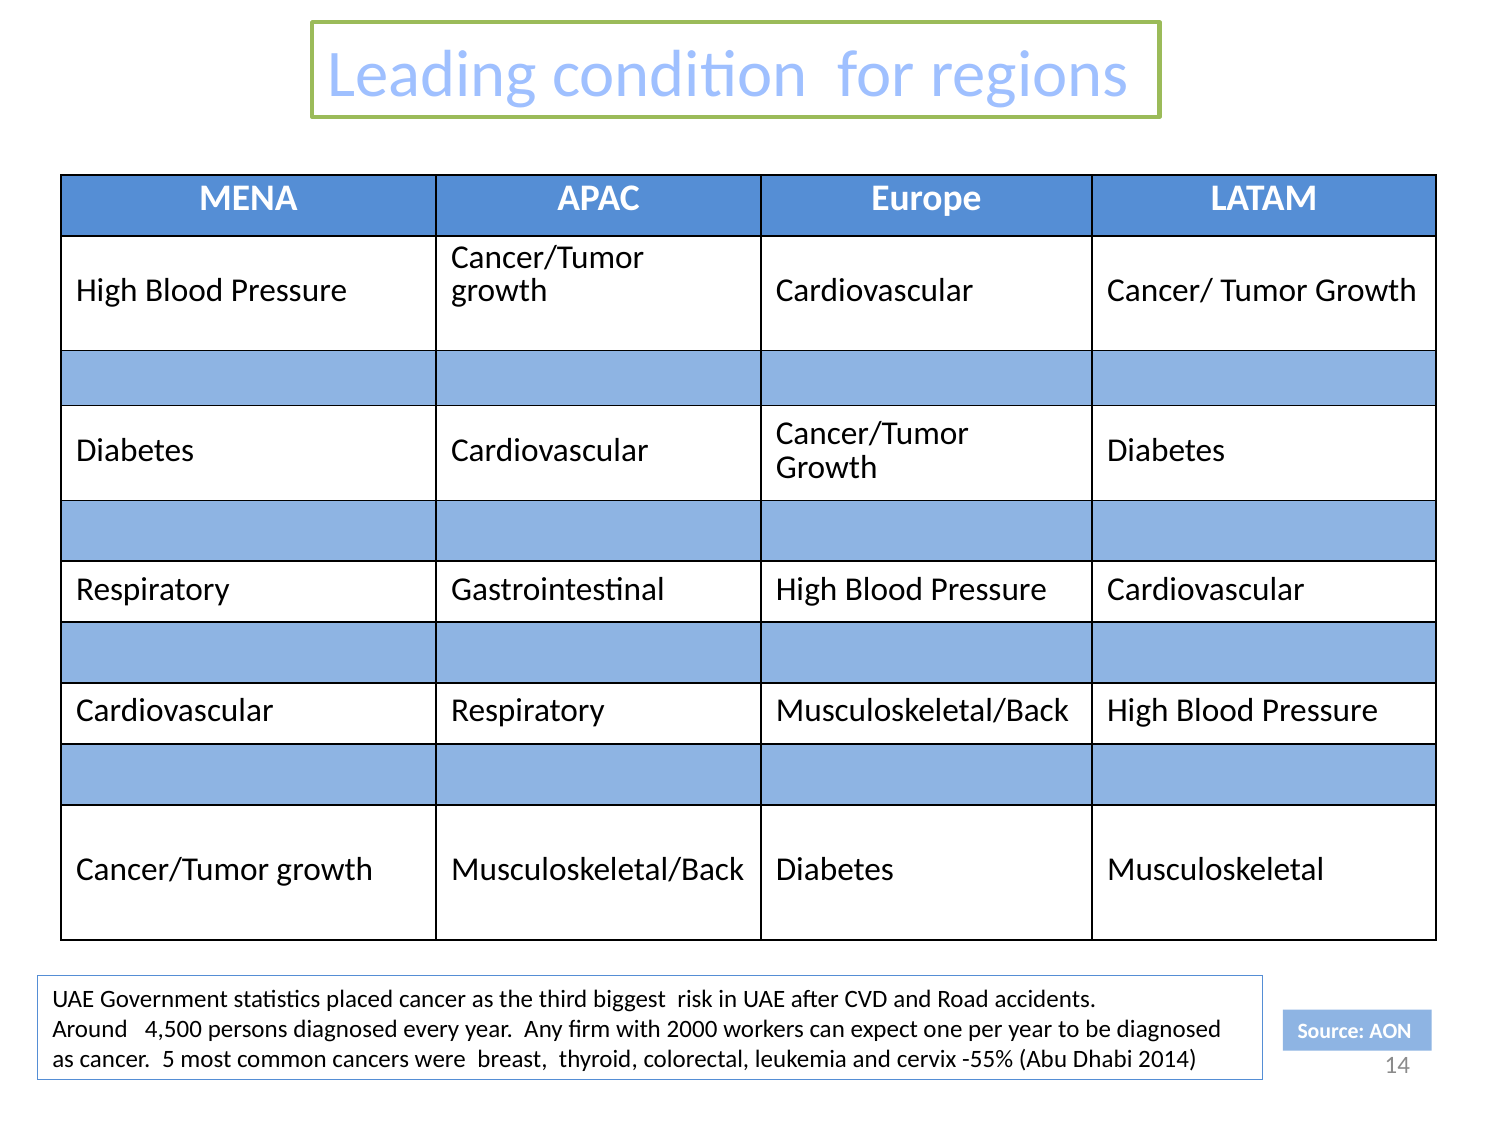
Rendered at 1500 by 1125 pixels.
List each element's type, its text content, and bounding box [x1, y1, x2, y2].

text_box Leading condition for regions [310, 20, 1162, 119]
table_cell [437, 351, 760, 405]
table_cell Respiratory [62, 562, 435, 621]
table_cell [762, 745, 1091, 804]
table_cell Cardiovascular [437, 406, 760, 500]
table_cell [62, 501, 435, 560]
text_box Source: AON [1282, 1009, 1432, 1051]
table_cell Diabetes [762, 806, 1091, 939]
table_cell High Blood Pressure [62, 237, 435, 350]
table_header LATAM [1093, 176, 1435, 235]
table_cell High Blood Pressure [762, 562, 1091, 621]
table_header Europe [762, 176, 1091, 235]
table_cell Diabetes [1093, 406, 1435, 500]
table_cell [1093, 745, 1435, 804]
table_cell Cancer/Tumor growth [62, 806, 435, 939]
table_cell Cancer/ Tumor Growth [1093, 237, 1435, 350]
table_cell [1093, 623, 1435, 682]
table_cell [62, 623, 435, 682]
table_cell Gastrointestinal [437, 562, 760, 621]
table_cell Diabetes [62, 406, 435, 500]
table_cell Cancer/Tumor growth [437, 237, 760, 350]
table_cell [437, 745, 760, 804]
table_cell Musculoskeletal/Back [437, 806, 760, 939]
table_cell [437, 501, 760, 560]
table_header MENA [62, 176, 435, 235]
table_cell Cardiovascular [1093, 562, 1435, 621]
table_cell [762, 351, 1091, 405]
table_cell [762, 623, 1091, 682]
table_cell High Blood Pressure [1093, 684, 1435, 743]
table_cell [1093, 501, 1435, 560]
table_cell Cancer/Tumor Growth [762, 406, 1091, 500]
table_cell Cardiovascular [762, 237, 1091, 350]
table_cell Musculoskeletal [1093, 806, 1435, 939]
table_cell [62, 745, 435, 804]
table_cell [1093, 351, 1435, 405]
slide_number 14 [1074, 1024, 1425, 1103]
text_box UAE Government statistics placed cancer as the third biggest risk in UAE after CVD and Road accidents. Around 4,500 persons diagnosed every year. Any firm with 2000 workers can expect one per year to be diagnosed as cancer. 5 most common cancers were breast, thyroid, colorectal, leukemia and cervix -55% (Abu Dhabi 2014) [37, 975, 1263, 1080]
table_cell Cardiovascular [62, 684, 435, 743]
table_cell [437, 623, 760, 682]
table_cell Respiratory [437, 684, 760, 743]
table_header APAC [437, 176, 760, 235]
table_cell [762, 501, 1091, 560]
table_cell [62, 351, 435, 405]
table_cell Musculoskeletal/Back [762, 684, 1091, 743]
